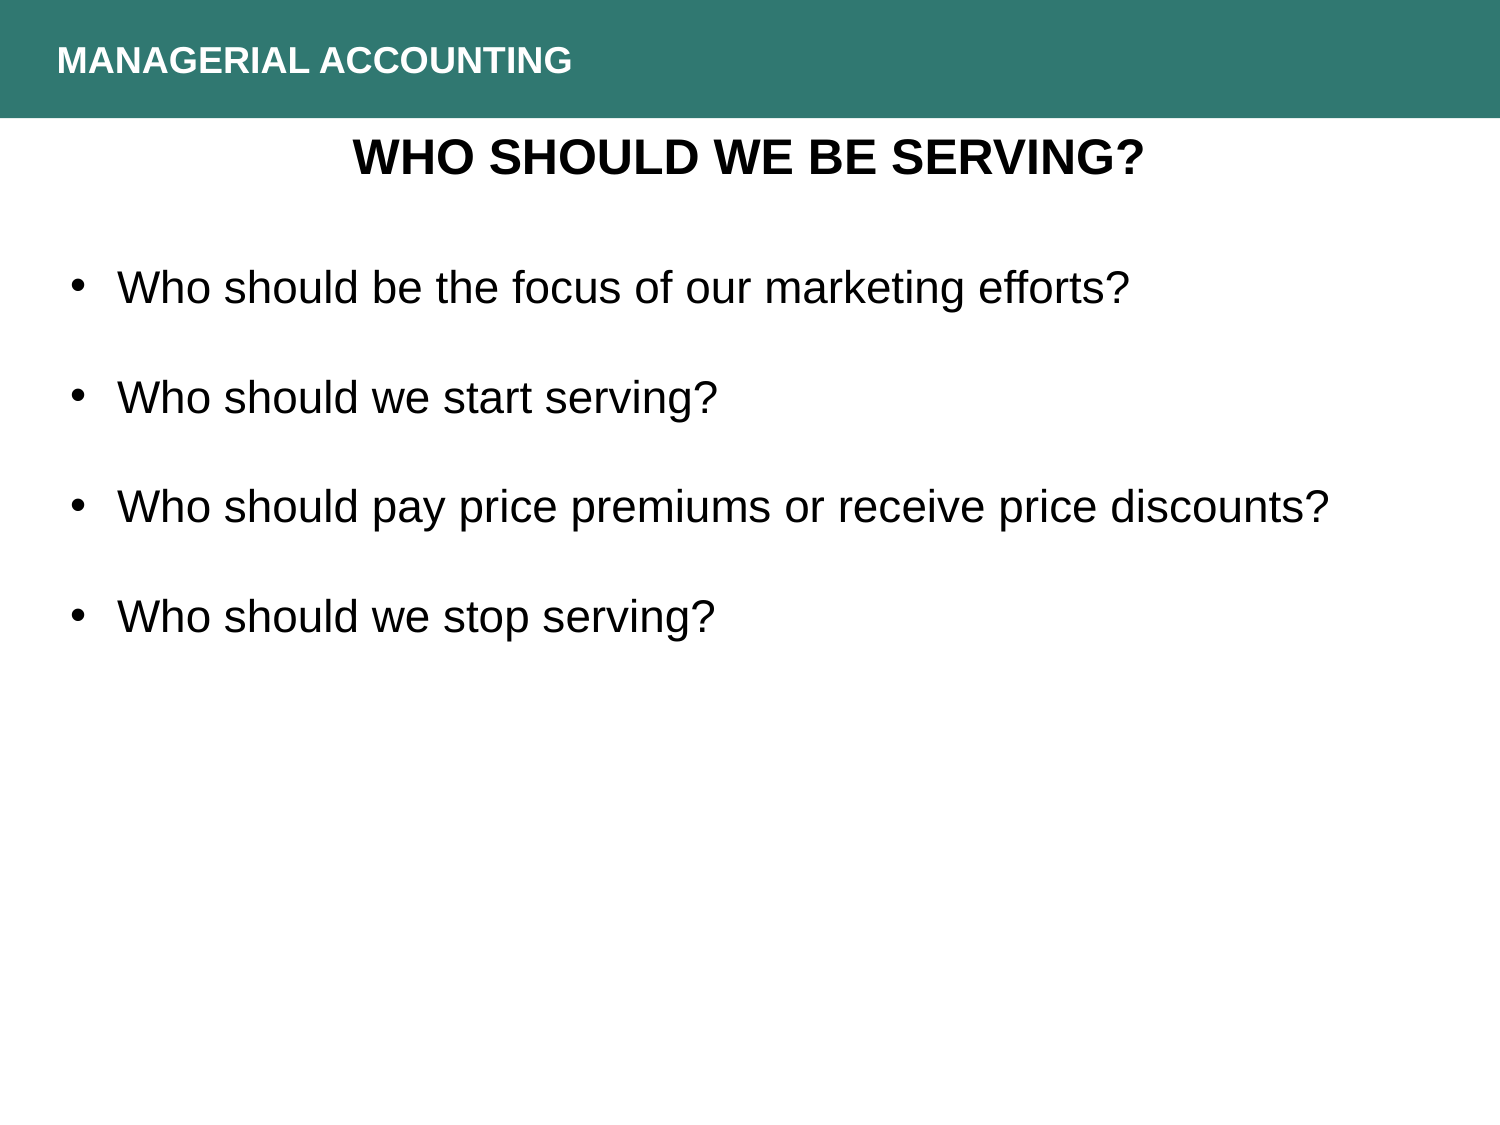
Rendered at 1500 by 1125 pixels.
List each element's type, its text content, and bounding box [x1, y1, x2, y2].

text_box WHO SHOULD WE BE SERVING? [55, 117, 1444, 193]
text_box Who should be the focus of our marketing efforts? Who should we start serving? Who should pay price premiums or receive price discounts? Who should we stop serving? [55, 249, 1446, 760]
text_box MANAGERIAL ACCOUNTING [0, 0, 1500, 120]
